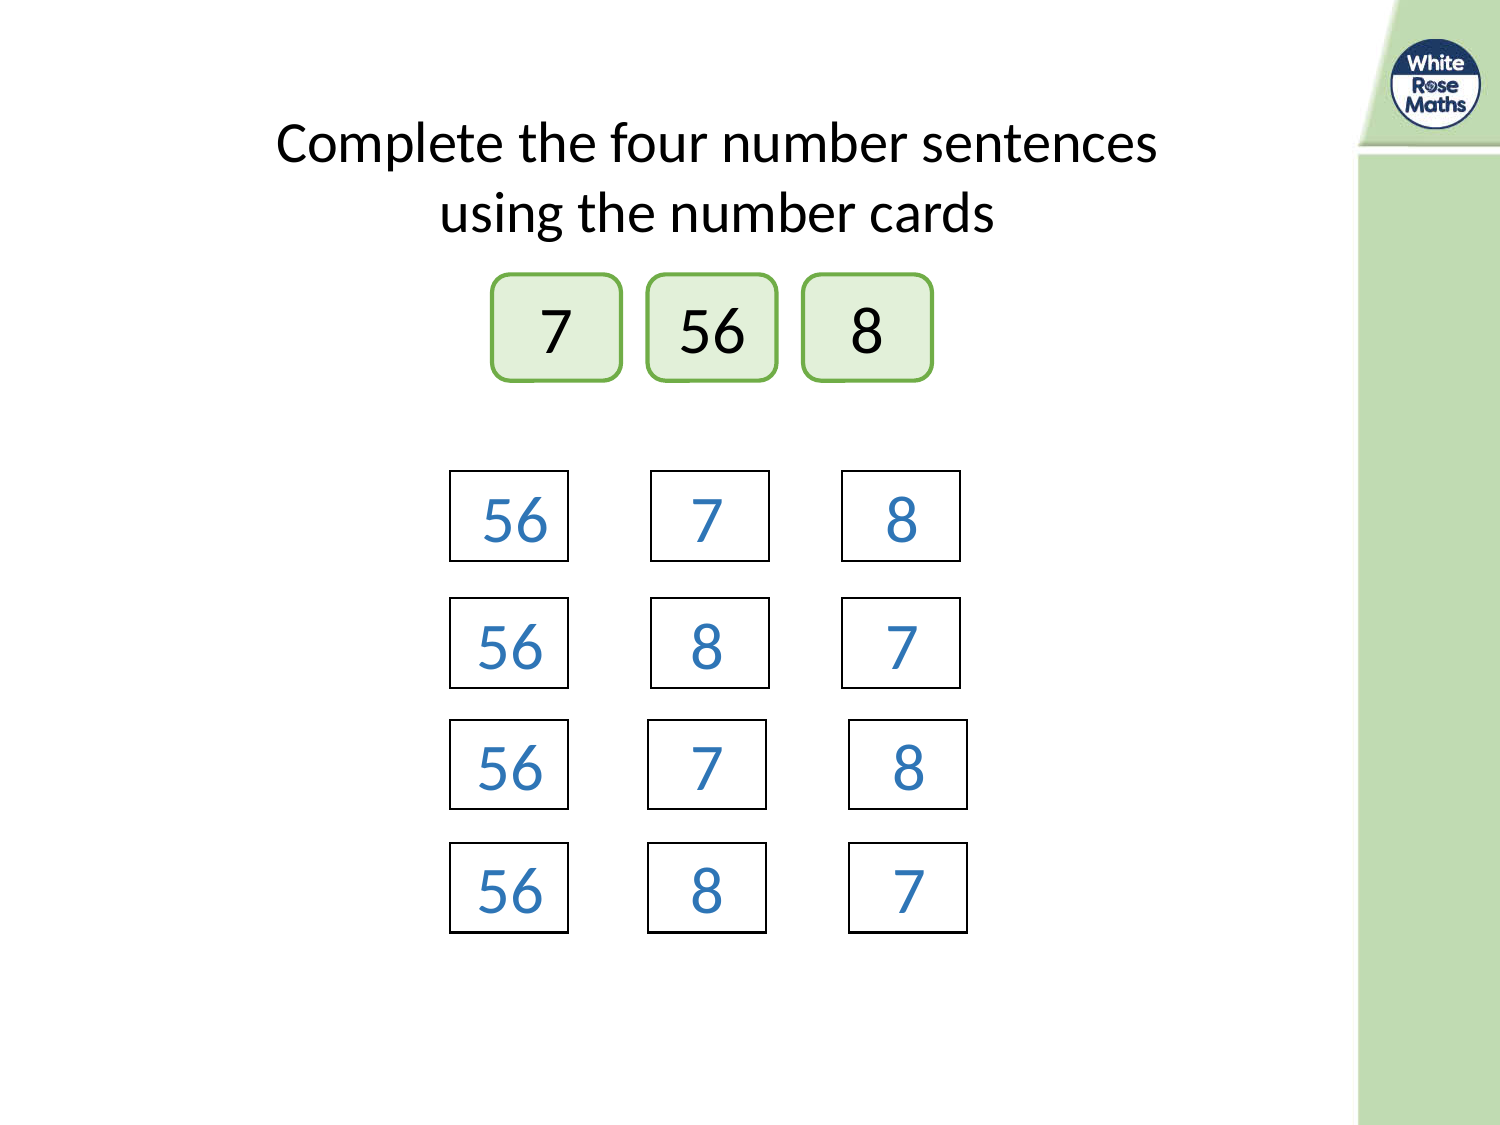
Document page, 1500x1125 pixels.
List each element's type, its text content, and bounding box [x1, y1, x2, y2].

text_box [563, 842, 569, 934]
text_box 56 [461, 839, 563, 935]
text_box 8 [676, 839, 777, 935]
text_box Complete the four number sentences using the number cards [213, 96, 1222, 252]
text_box 56 [647, 274, 777, 381]
text_box [449, 597, 461, 689]
text_box 8 [803, 274, 933, 381]
text_box [563, 719, 569, 810]
picture [0, 0, 1500, 1125]
text_box [449, 719, 461, 810]
text_box 56 [461, 716, 563, 812]
text_box 8 [676, 595, 777, 690]
text_box [449, 842, 461, 934]
text_box 56 [461, 595, 563, 690]
text_box [848, 719, 877, 810]
text_box [563, 597, 569, 689]
text_box 7 [676, 716, 777, 812]
text_box 7 [492, 274, 622, 381]
text_box [848, 842, 877, 934]
text_box [650, 597, 676, 689]
text_box [647, 719, 676, 810]
text_box 8 [877, 716, 978, 812]
text_box 56 [466, 468, 568, 563]
text_box [841, 470, 870, 562]
text_box 8 [870, 468, 971, 563]
text_box [841, 597, 870, 689]
text_box [647, 842, 676, 934]
text_box 7 [870, 595, 971, 690]
text_box [650, 470, 676, 562]
text_box [449, 470, 466, 562]
text_box 7 [877, 839, 978, 935]
text_box 7 [676, 468, 777, 563]
